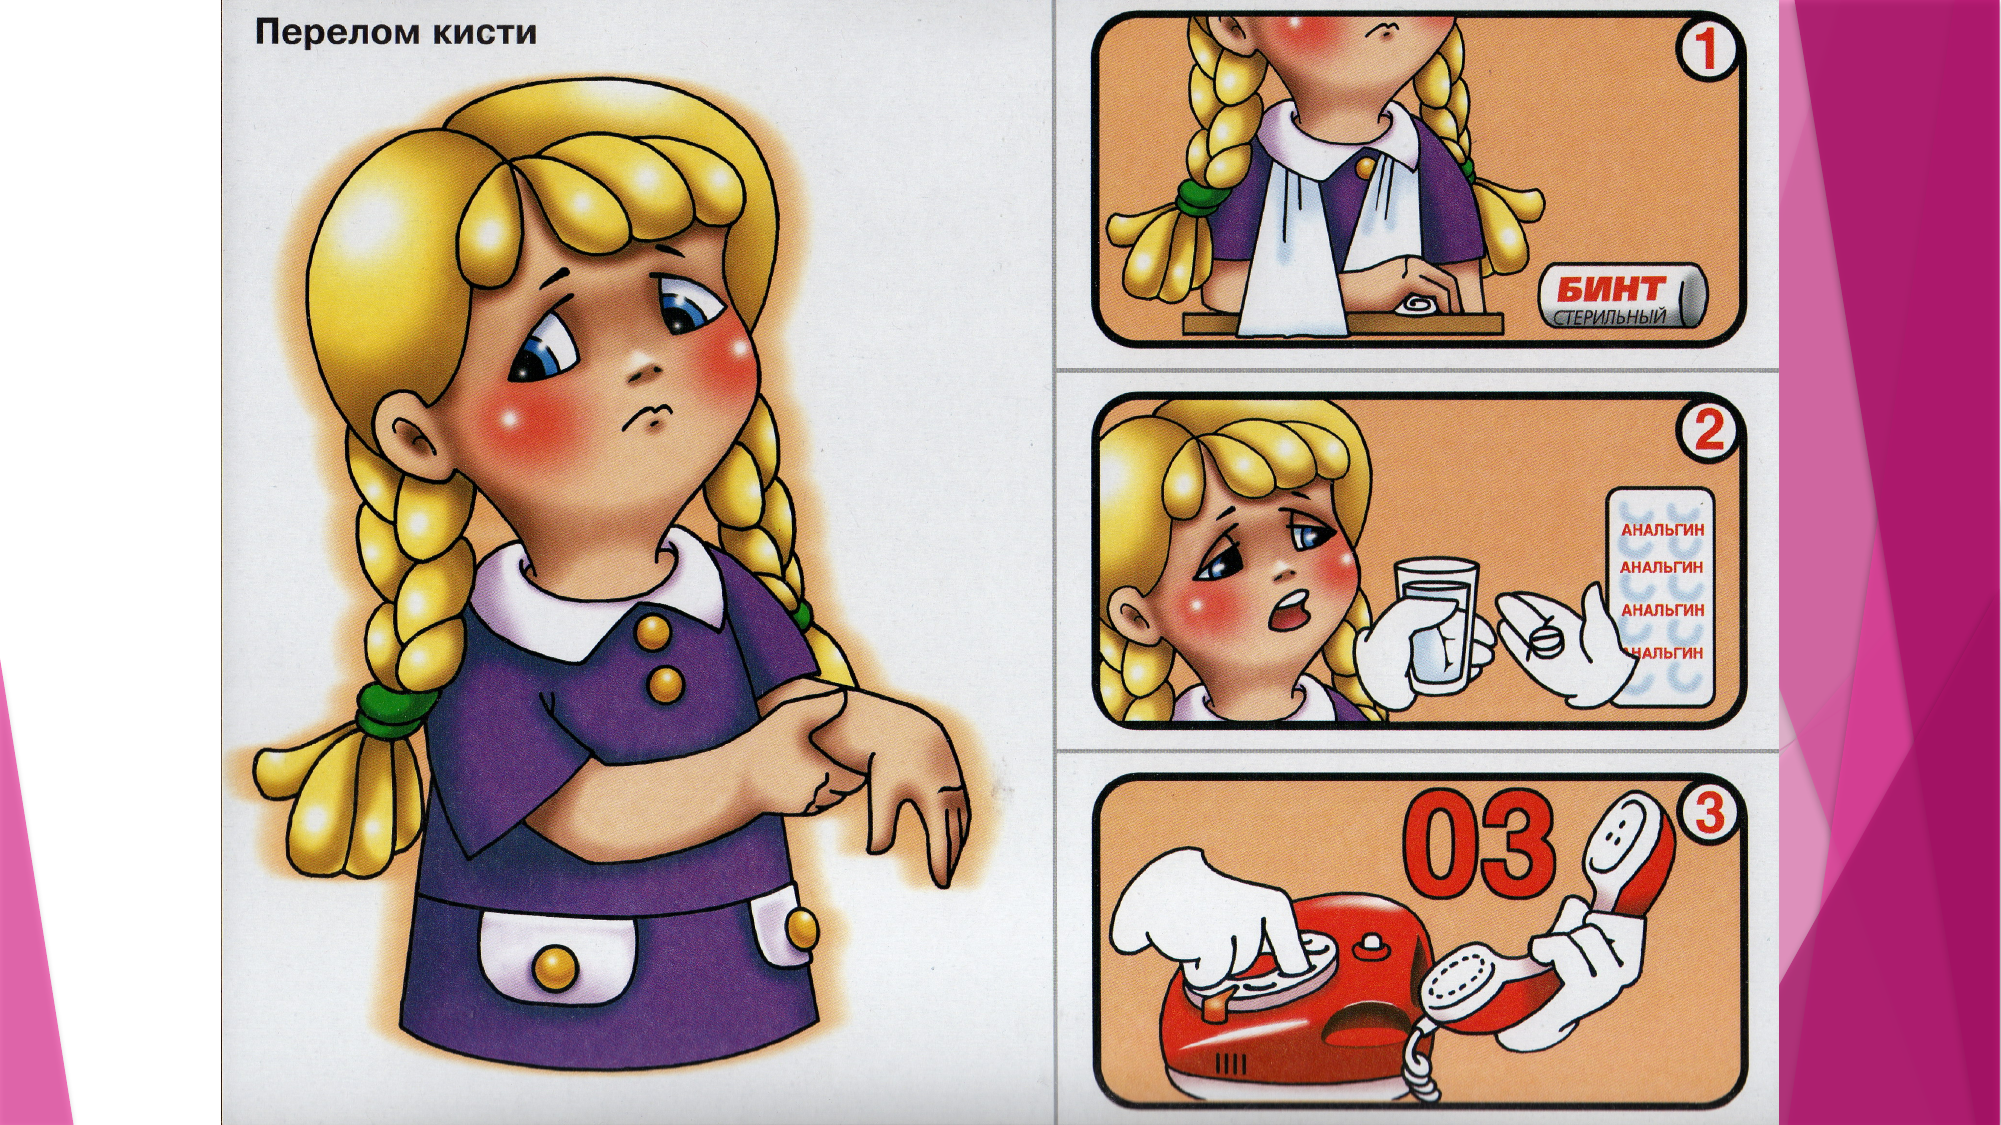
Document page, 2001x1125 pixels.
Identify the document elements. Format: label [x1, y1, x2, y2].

picture [220, 0, 1780, 1125]
